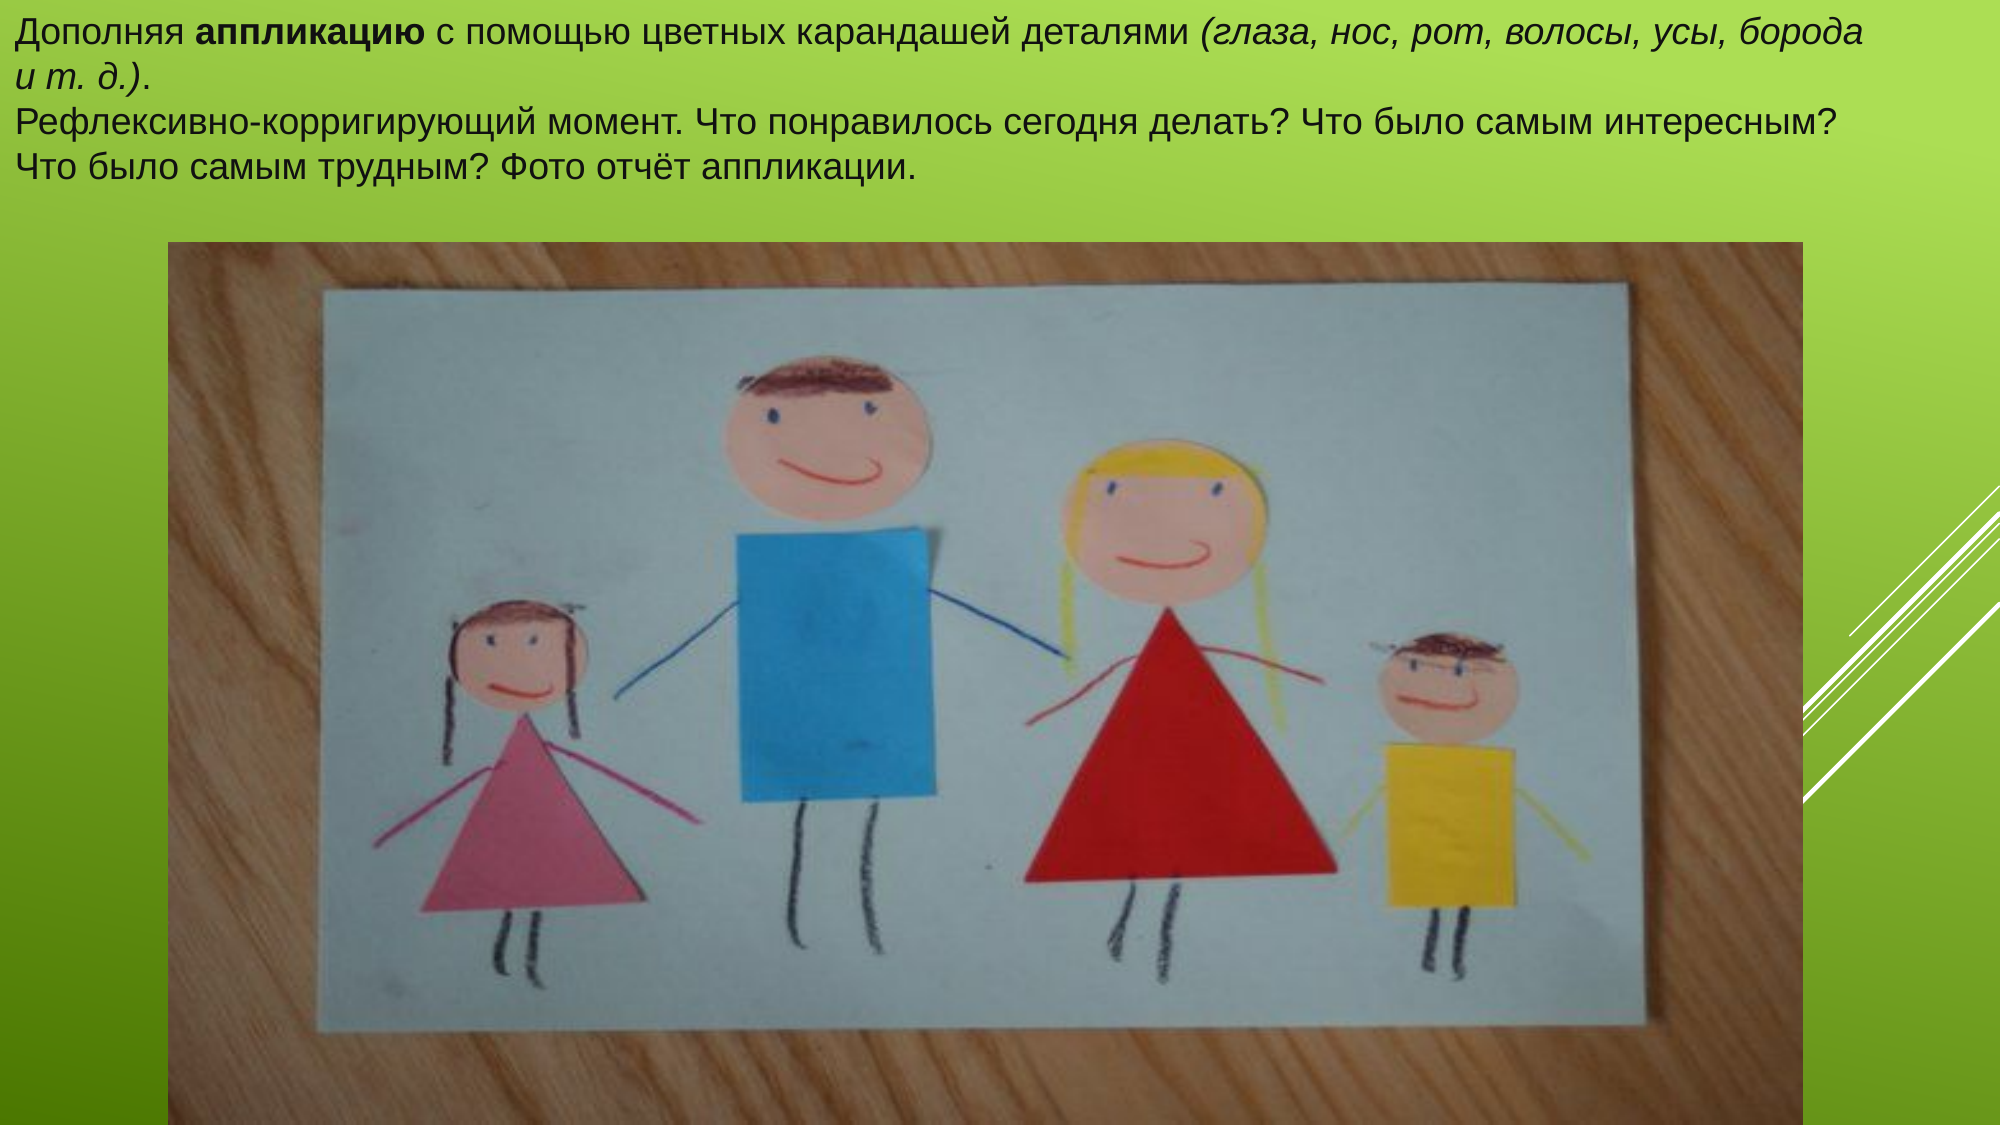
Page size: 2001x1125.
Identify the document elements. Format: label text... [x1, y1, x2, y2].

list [167, 242, 1803, 1125]
text_box Дополняя аппликацию с помощью цветных карандашей деталями (глаза, нос, рот, волосы, усы, борода и т. д.). Рефлексивно-корригирующий момент. Что понравилось сегодня делать? Что было самым интересным? Что было самым трудным? Фото отчёт аппликации. [0, 0, 1882, 195]
